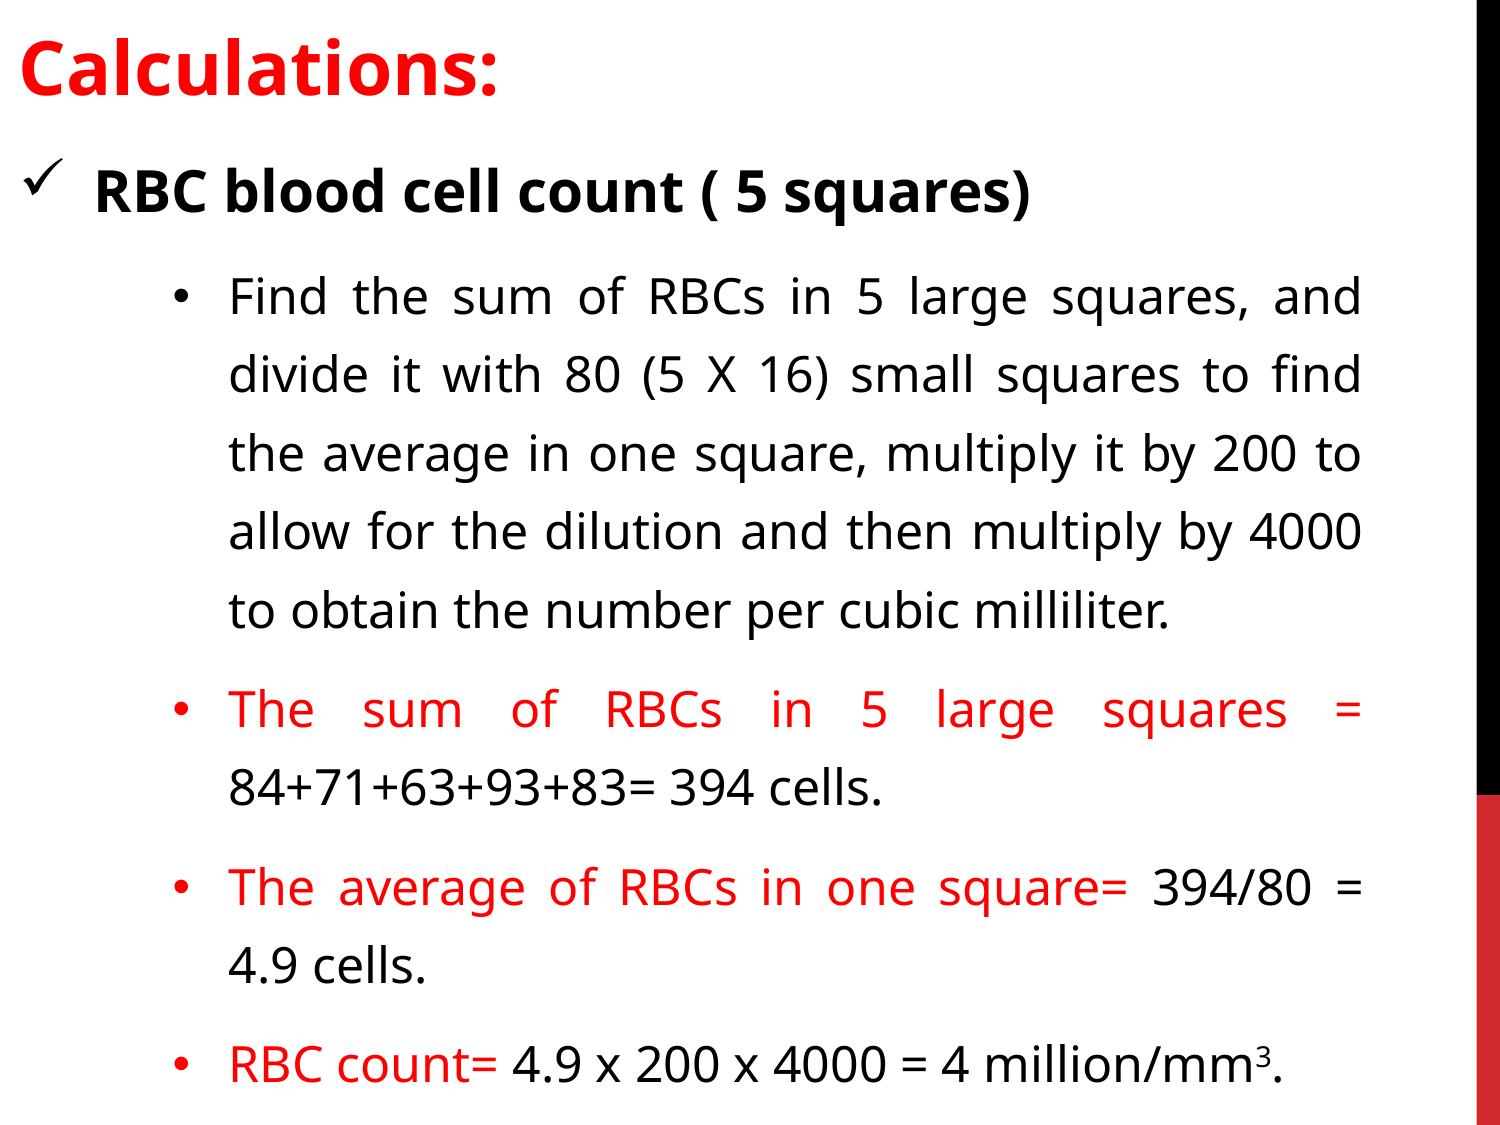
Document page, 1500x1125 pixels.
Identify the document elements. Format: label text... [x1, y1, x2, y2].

table_header Calculations: RBC blood cell count ( 5 squares) Find the sum of RBCs in 5 large squares, and divide it with 80 (5 X 16) small squares to find the average in one square, multiply it by 200 to allow for the dilution and then multiply by 4000 to obtain the number per cubic milliliter. The sum of RBCs in 5 large squares = 84+71+63+93+83= 394 cells. The average of RBCs in one square= 394/80 = 4.9 cells. RBC count= 4.9 x 200 x 4000 = 4 million/mm3. Normal range= 4.2-5 million/mm3 [0, 0, 1383, 1125]
